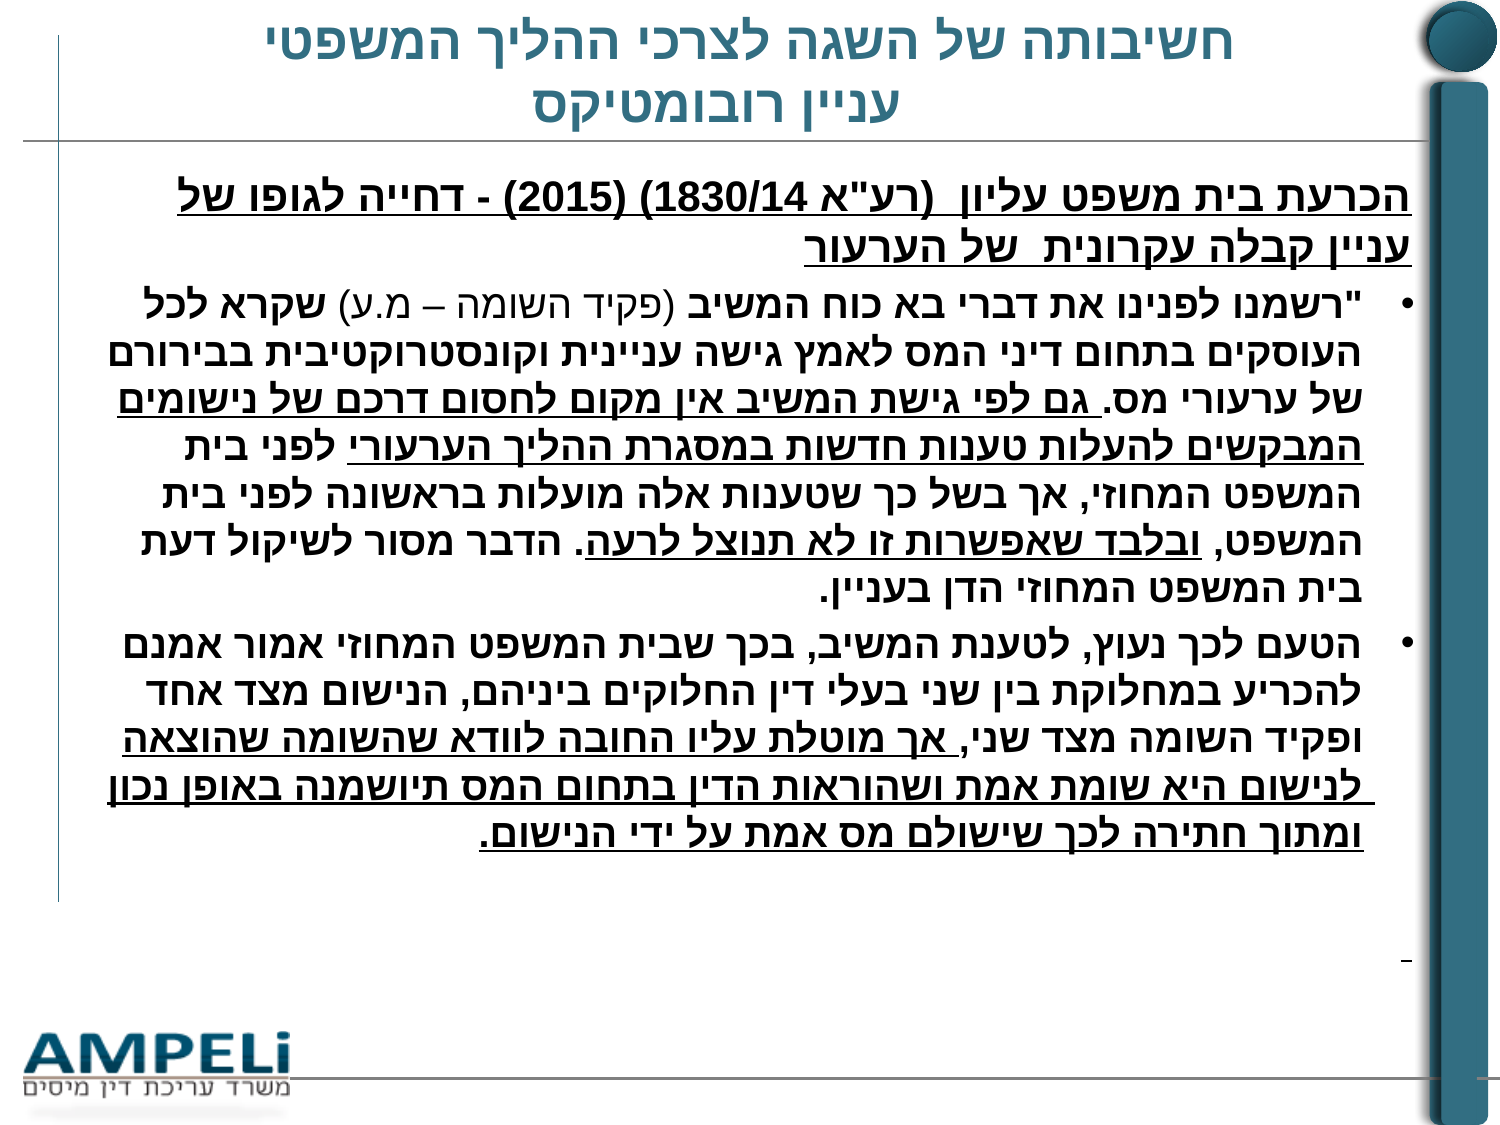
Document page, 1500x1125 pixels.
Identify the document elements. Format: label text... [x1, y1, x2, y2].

list הכרעת בית משפט עליון (רע"א 1830/14) (2015) - דחייה לגופו של עניין קבלה עקרונית של הערעור "רשמנו לפנינו את דברי בא כוח המשיב (פקיד השומה – מ.ע) שקרא לכל העוסקים בתחום דיני המס לאמץ גישה עניינית וקונסטרוקטיבית בבירורם של ערעורי מס. גם לפי גישת המשיב אין מקום לחסום דרכם של נישומים המבקשים להעלות טענות חדשות במסגרת ההליך הערעורי לפני בית המשפט המחוזי, אך בשל כך שטענות אלה מועלות בראשונה לפני בית המשפט, ובלבד שאפשרות זו לא תנוצל לרעה. הדבר מסור לשיקול דעת בית המשפט המחוזי הדן בעניין. הטעם לכך נעוץ, לטענת המשיב, בכך שבית המשפט המחוזי אמור אמנם להכריע במחלוקת בין שני בעלי דין החלוקים ביניהם, הנישום מצד אחד ופקיד השומה מצד שני, אך מוטלת עליו החובה לוודא שהשומה שהוצאה לנישום היא שומת אמת ושהוראות הדין בתחום המס תיושמנה באופן נכון ומתוך חתירה לכך שישולם מס אמת על ידי הנישום. [76, 160, 1427, 982]
title חשיבותה של השגה לצרכי ההליך המשפטי עניין רובומטיקס [75, 0, 1425, 141]
picture [23, 1031, 290, 1125]
